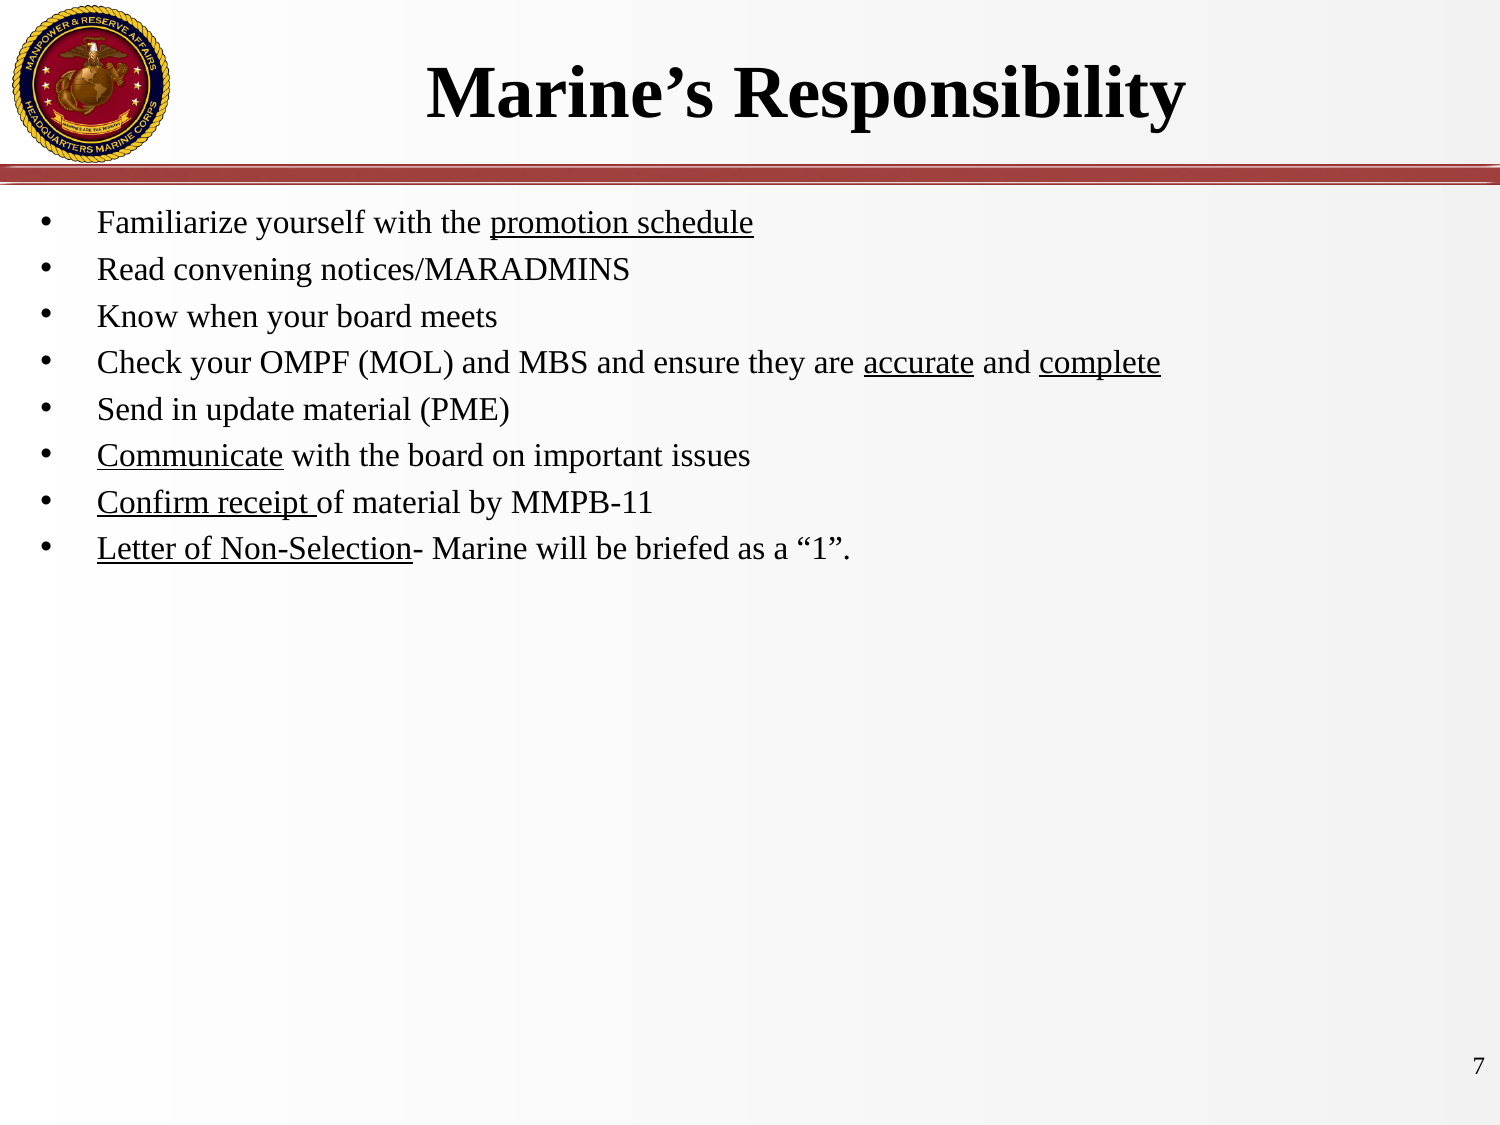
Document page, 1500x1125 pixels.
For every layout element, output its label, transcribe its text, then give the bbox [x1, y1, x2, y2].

picture [12, 5, 170, 163]
title Marine’s Responsibility [174, 0, 1440, 175]
list Familiarize yourself with the promotion schedule Read convening notices/MARADMINS Know when your board meets Check your OMPF (MOL) and MBS and ensure they are accurate and complete Send in update material (PME) Communicate with the board on important issues Confirm receipt of material by MMPB-11 Letter of Non-Selection- Marine will be briefed as a “1”. [25, 193, 1376, 932]
text_box 7 [1149, 1042, 1500, 1103]
